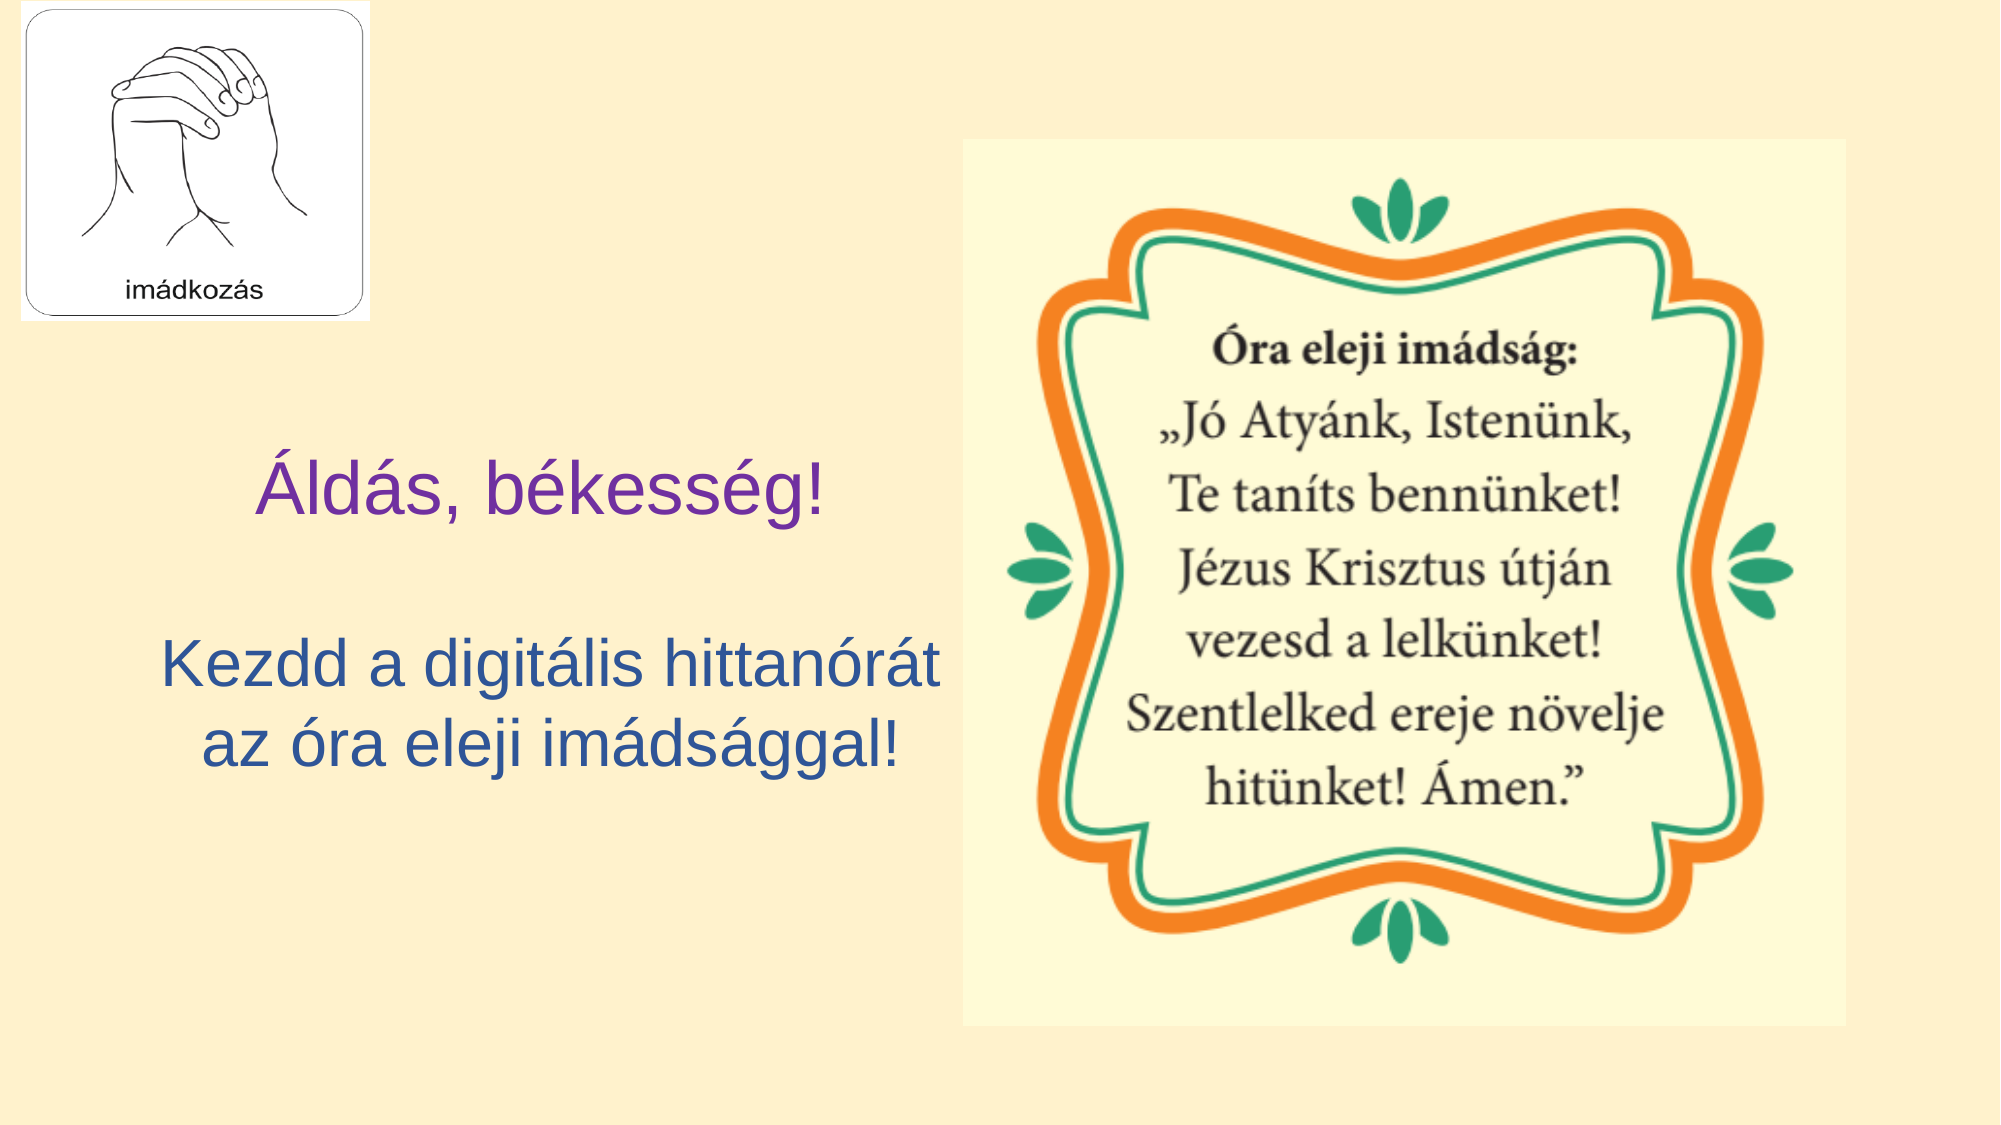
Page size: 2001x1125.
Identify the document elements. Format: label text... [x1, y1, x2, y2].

picture [21, 1, 370, 321]
picture [963, 139, 1846, 1026]
text_box Áldás, békesség! Kezdd a digitális hittanórát az óra eleji imádsággal! [139, 431, 963, 787]
